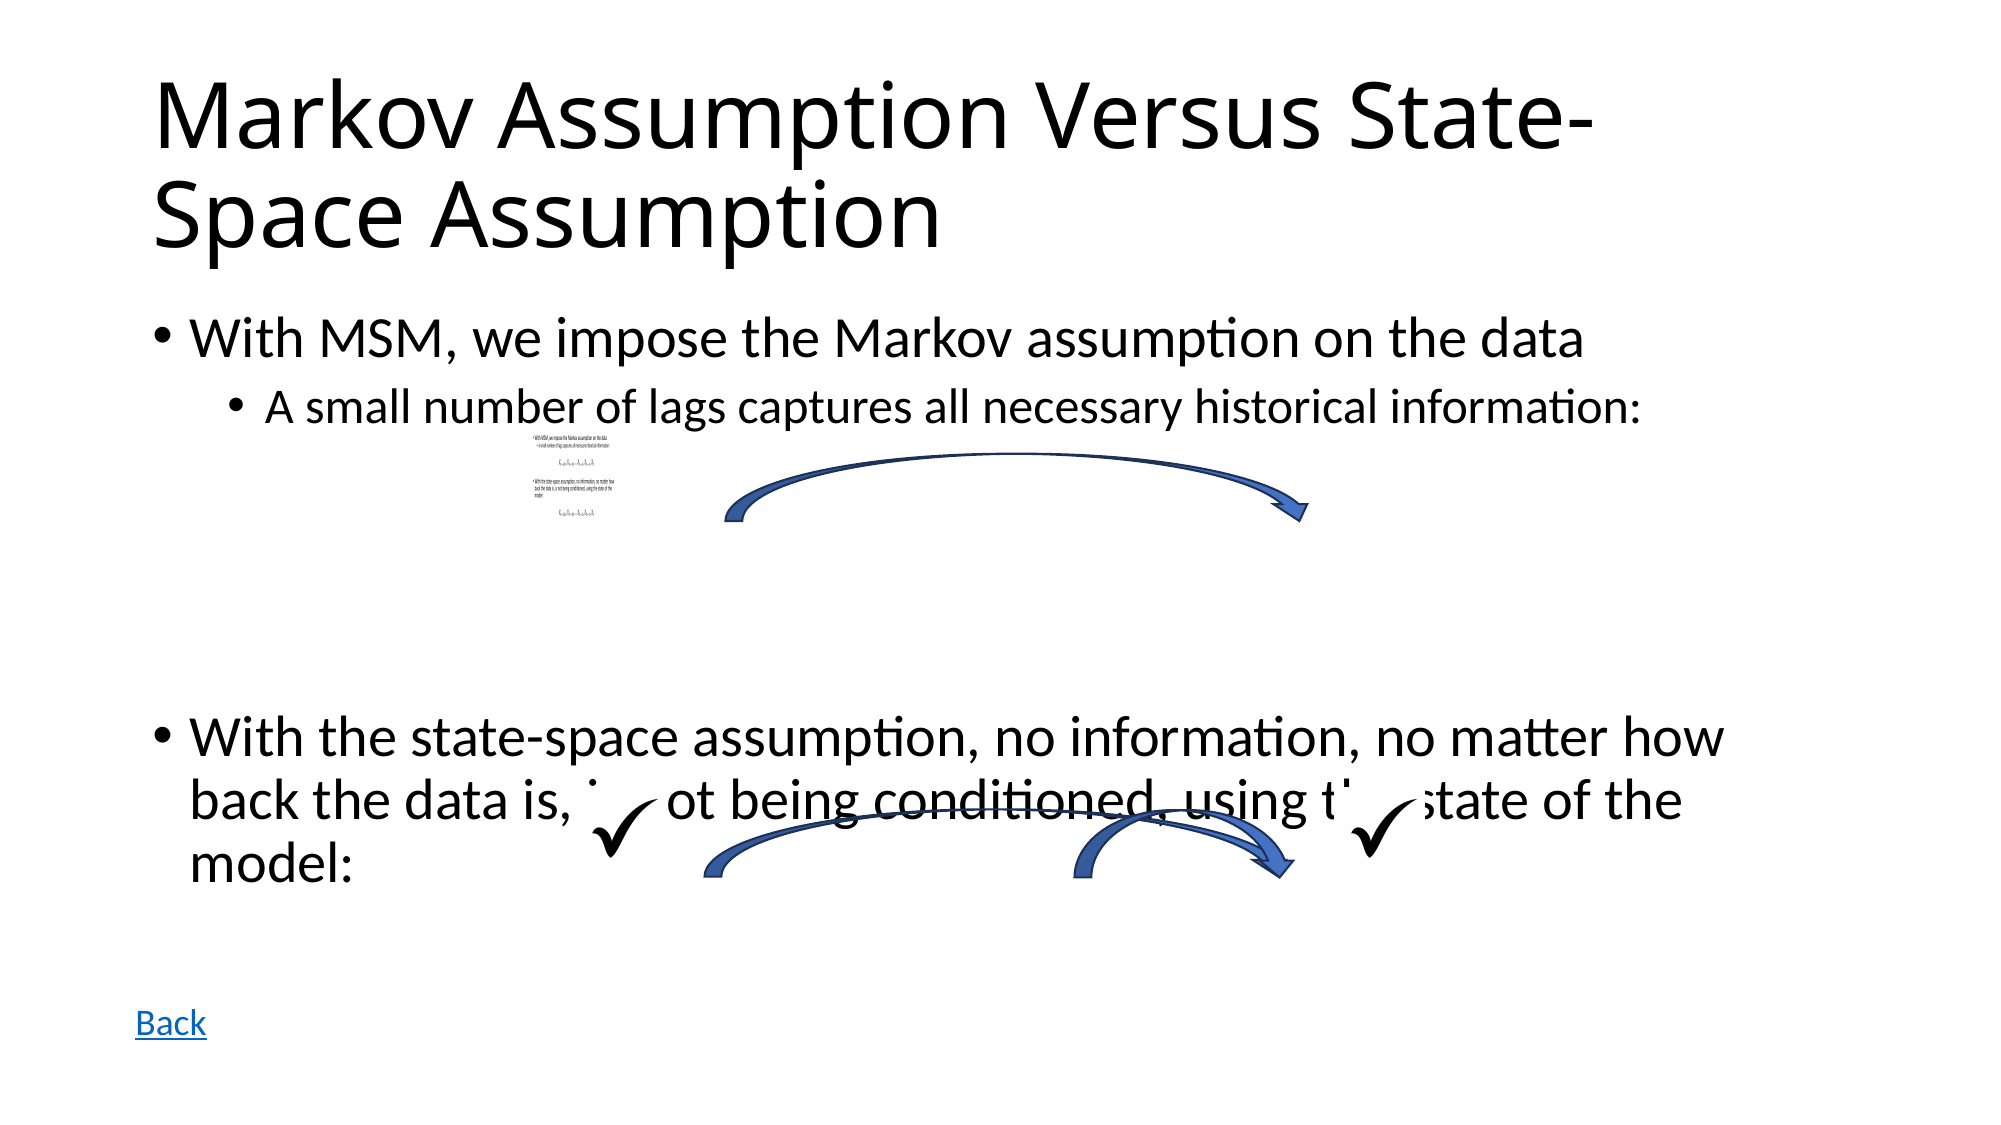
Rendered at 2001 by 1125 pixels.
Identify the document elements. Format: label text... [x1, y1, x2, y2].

text_box [703, 808, 1129, 878]
picture [575, 787, 666, 877]
picture [1334, 787, 1425, 877]
text_box [1073, 809, 1296, 879]
title Markov Assumption Versus State-Space Assumption [137, 59, 1863, 278]
text_box [724, 452, 1309, 523]
text_box [1139, 817, 1273, 875]
picture [531, 431, 621, 522]
text_box Back [120, 990, 1121, 1050]
